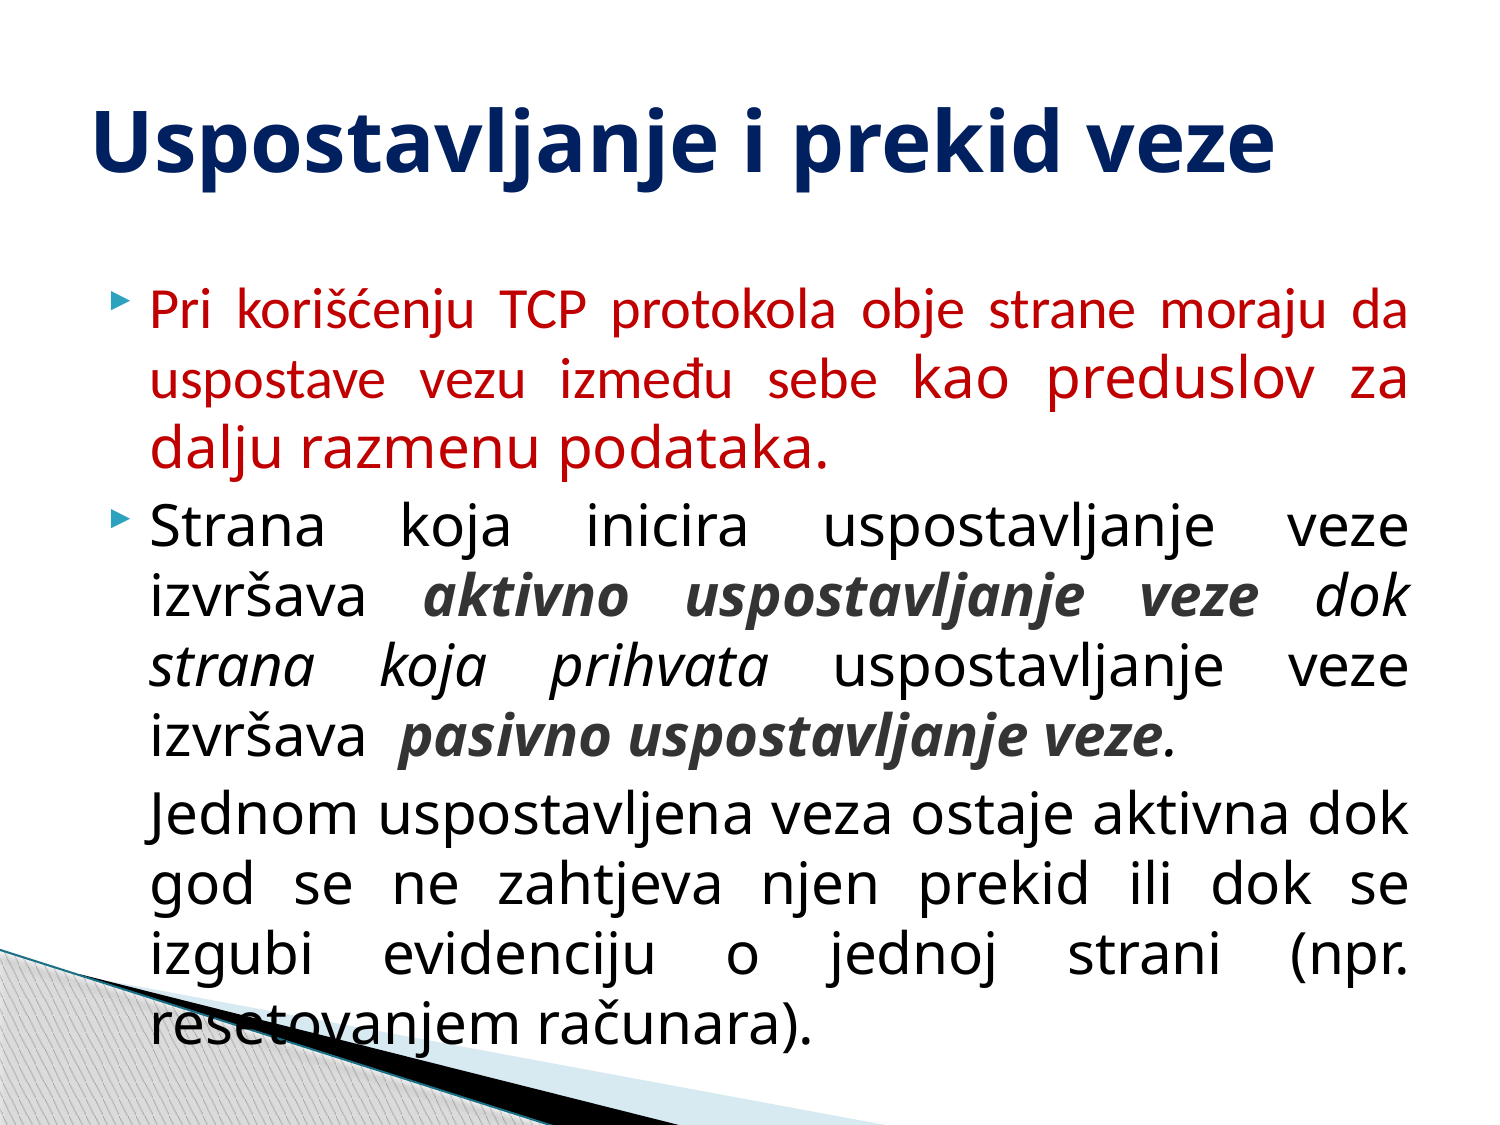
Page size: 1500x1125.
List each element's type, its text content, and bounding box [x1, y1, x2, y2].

list Pri korišćenju TCP protokola obje strane moraju da uspostave vezu između sebe kao preduslov za dalju razmenu podataka. Strana koja inicira uspostavljanje veze izvršava aktivno uspostavljanje veze dok strana koja prihvata uspostavljanje veze izvršava pasivno uspostavljanje veze. Jednom uspostavljena veza ostaje aktivna dok god se ne zahtjeva njen prekid ili dok se izgubi evidenciju o jednoj strani (npr. resetovanjem računara). [75, 262, 1425, 1088]
title Uspostavljanje i prekid veze [75, 45, 1425, 233]
